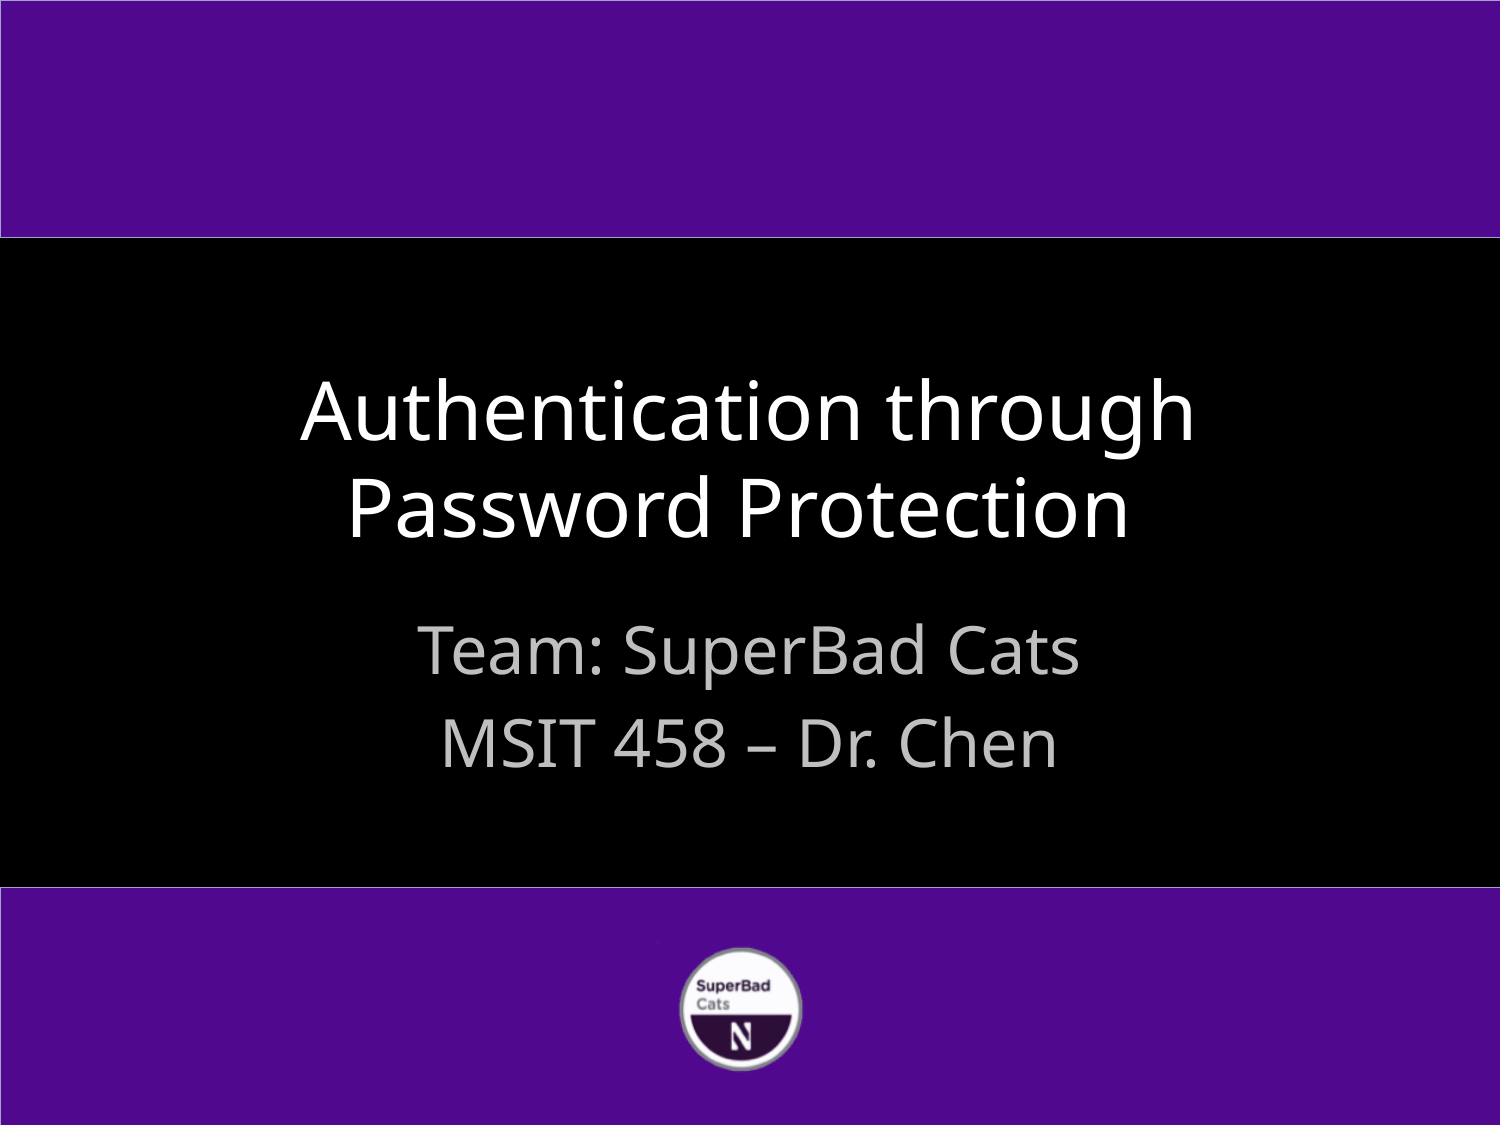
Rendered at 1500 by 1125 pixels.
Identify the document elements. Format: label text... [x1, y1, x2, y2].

title Authentication through Password Protection [112, 350, 1388, 563]
subtitle Team: SuperBad Cats MSIT 458 – Dr. Chen [225, 600, 1275, 838]
picture [657, 942, 825, 1077]
